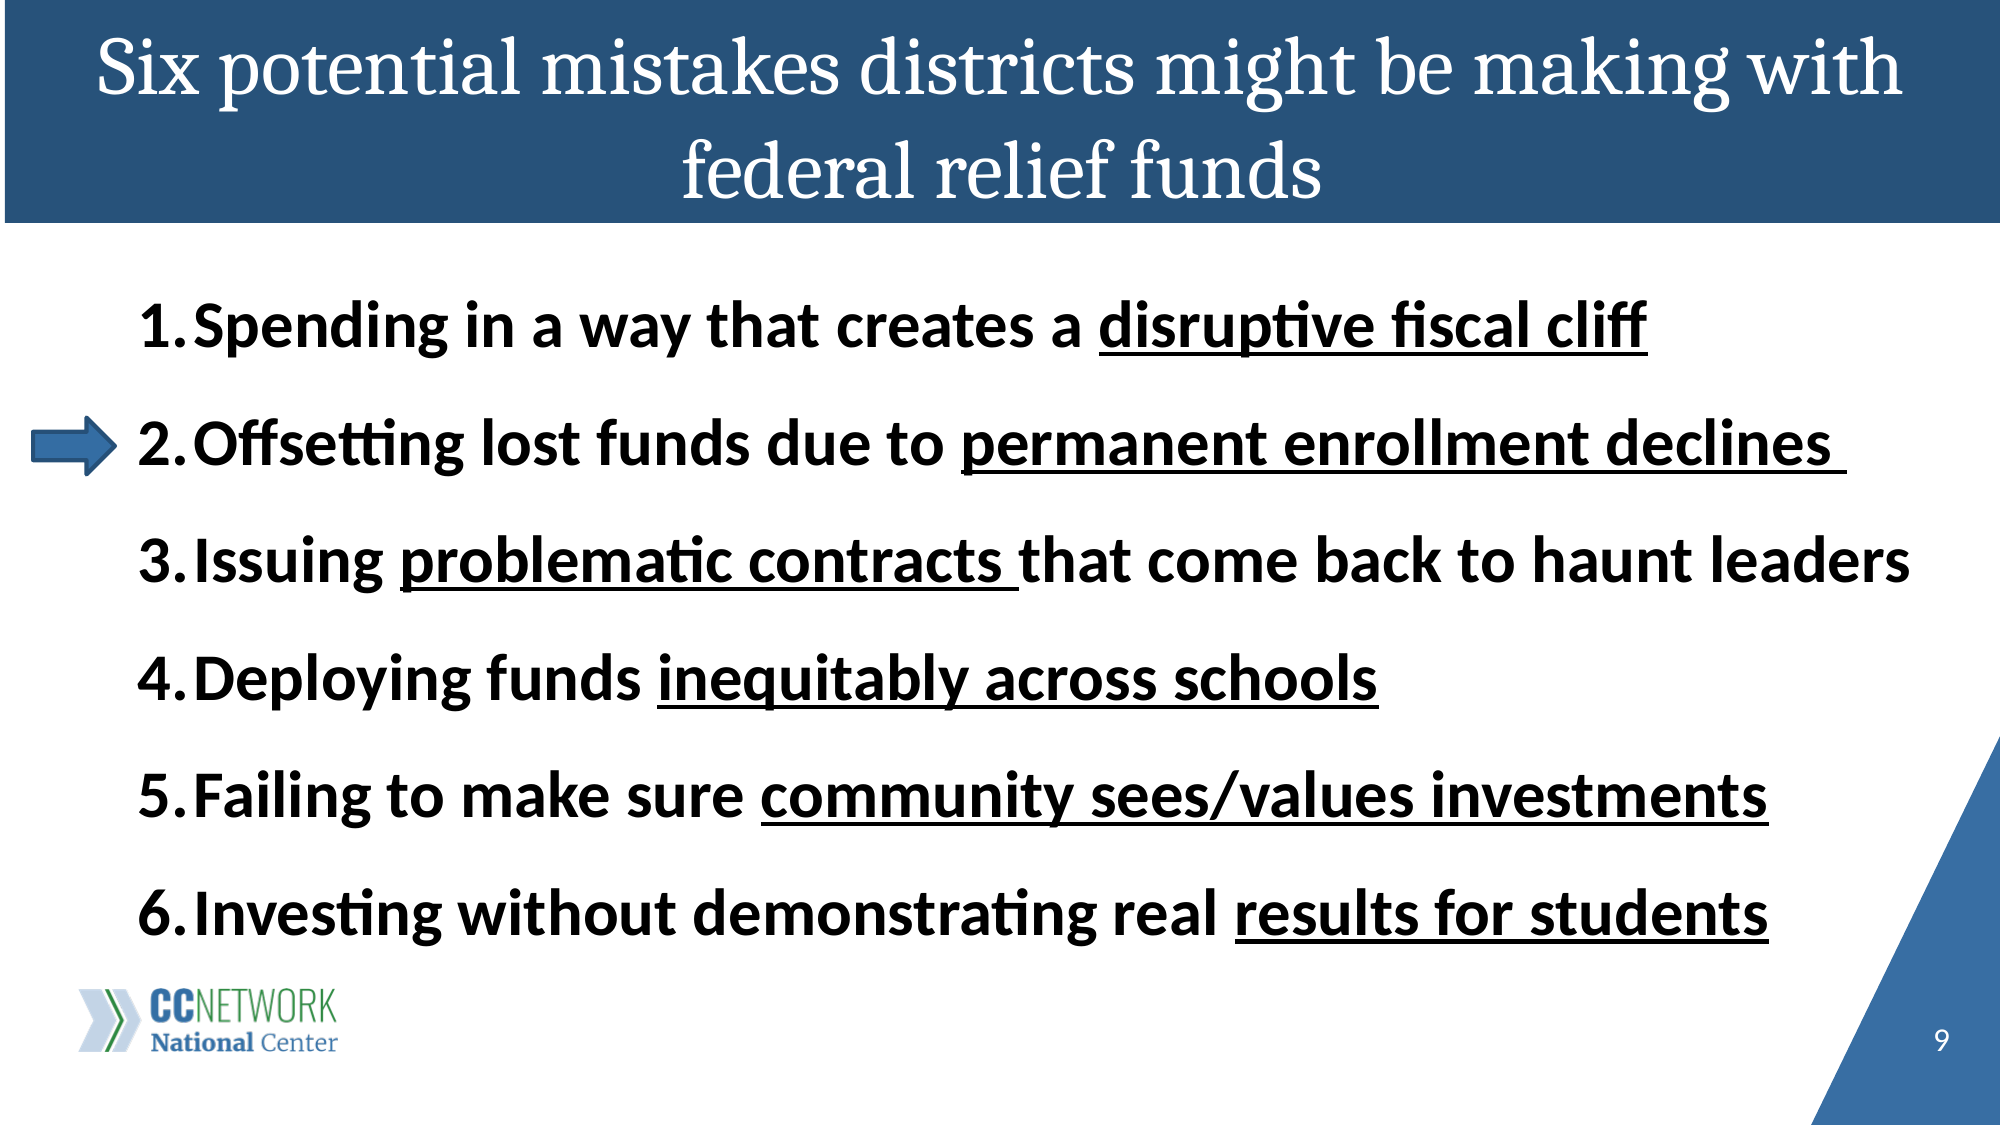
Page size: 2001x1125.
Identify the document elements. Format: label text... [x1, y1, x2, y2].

text_box Spending in a way that creates a disruptive fiscal cliff Offsetting lost funds due to permanent enrollment declines Issuing problematic contracts that come back to haunt leaders Deploying funds inequitably across schools Failing to make sure community sees/values investments Investing without demonstrating real results for students [122, 273, 1927, 956]
slide_number 9 [1875, 1012, 1950, 1058]
text_box Six potential mistakes districts might be making with federal relief funds [4, 0, 2000, 223]
text_box [31, 415, 118, 477]
picture [78, 988, 338, 1052]
